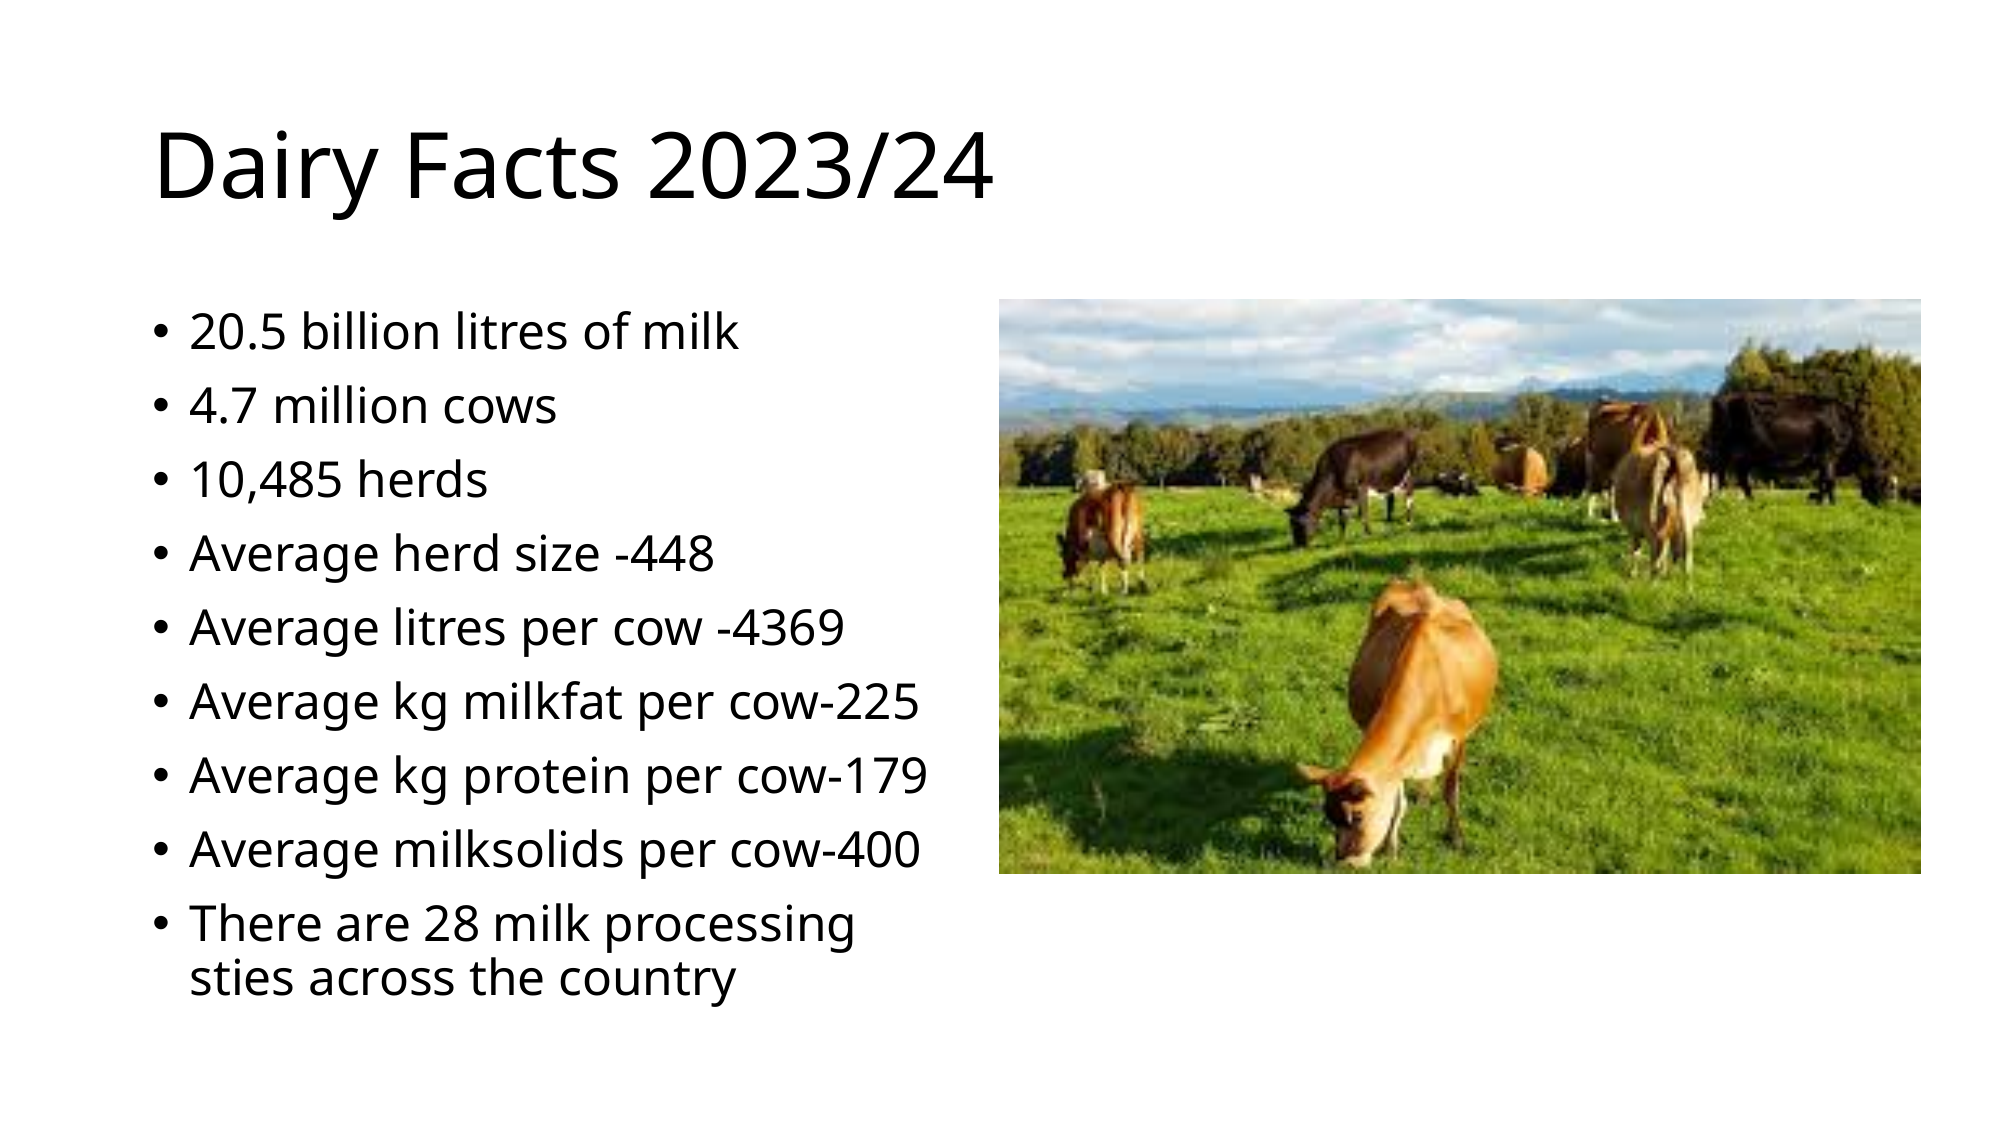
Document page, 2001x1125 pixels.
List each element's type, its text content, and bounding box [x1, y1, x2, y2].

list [999, 298, 1922, 874]
title Dairy Facts 2023/24 [137, 59, 1863, 278]
list 20.5 billion litres of milk 4.7 million cows 10,485 herds Average herd size -448 Average litres per cow -4369 Average kg milkfat per cow-225 Average kg protein per cow-179 Average milksolids per cow-400 There are 28 milk processing sties across the country [137, 299, 988, 1014]
